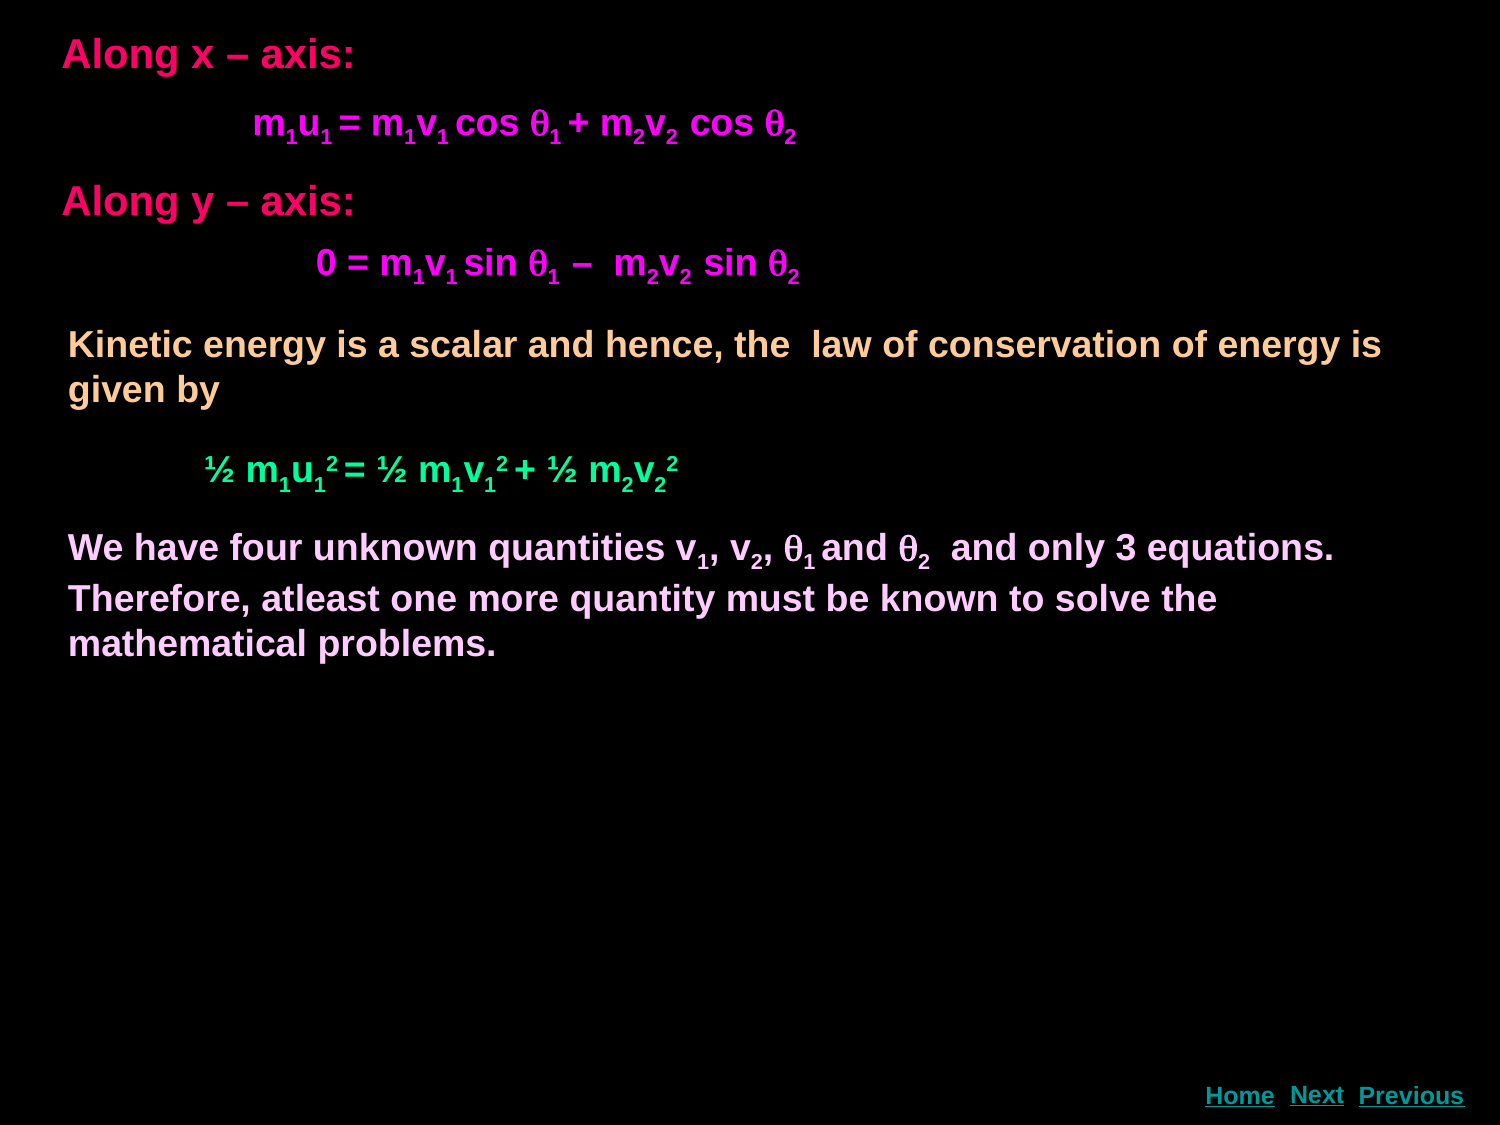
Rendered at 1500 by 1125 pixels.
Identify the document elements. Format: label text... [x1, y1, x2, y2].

text_box Along y – axis: [46, 166, 396, 231]
text_box Kinetic energy is a scalar and hence, the law of conservation of energy is given by [53, 312, 1459, 418]
text_box m1u1 = m1v1 cos 1 + m2v2 cos 2 [237, 90, 833, 156]
text_box Next [1269, 1071, 1365, 1117]
text_box ½ m1u12 = ½ m1v12 + ½ m2v22 [189, 437, 725, 504]
text_box Previous [1340, 1072, 1483, 1117]
text_box Home [1186, 1072, 1269, 1117]
text_box 0 = m1v1 sin 1 – m2v2 sin 2 [301, 230, 833, 296]
text_box We have four unknown quantities v1, v2, 1 and 2 and only 3 equations. Therefore, atleast one more quantity must be known to solve the mathematical problems. [53, 515, 1436, 672]
text_box Along x – axis: [46, 19, 396, 84]
